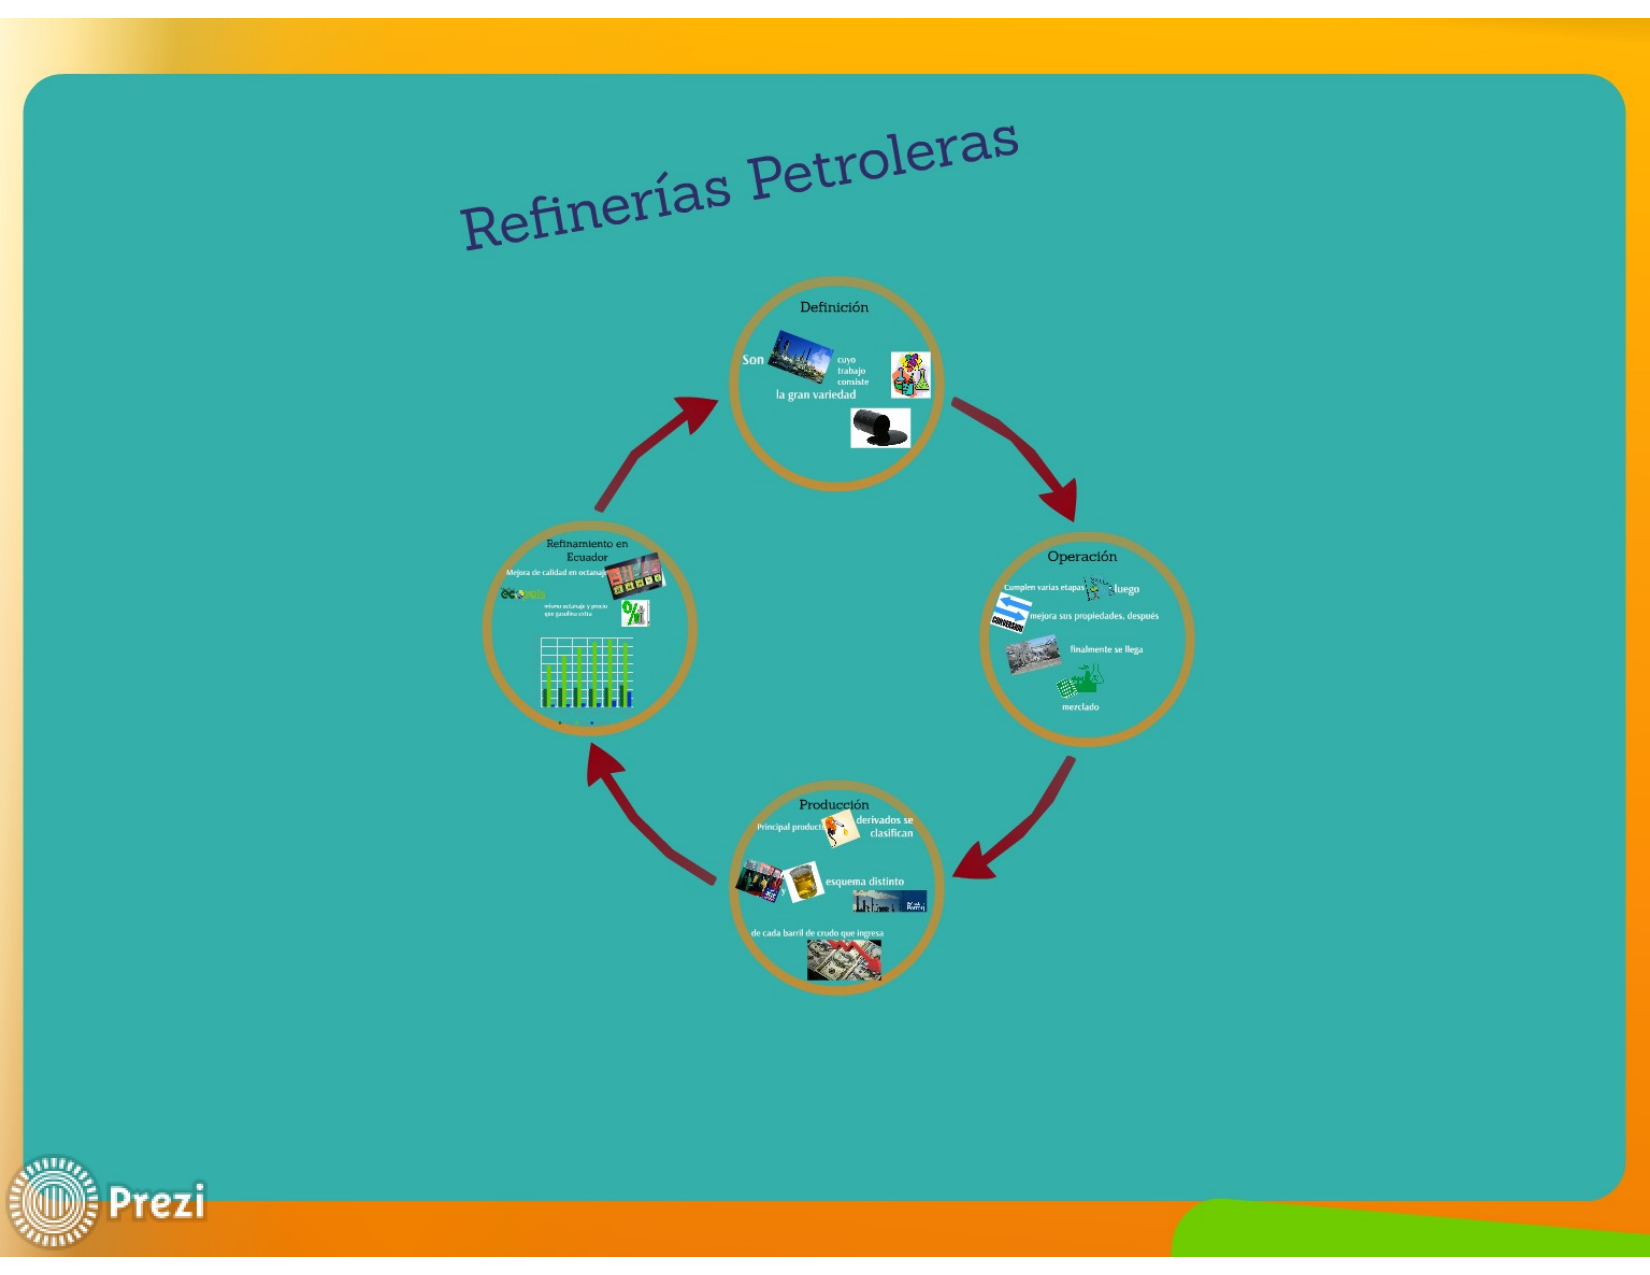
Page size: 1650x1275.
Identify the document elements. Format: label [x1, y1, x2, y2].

text_box [0, 18, 1650, 1257]
